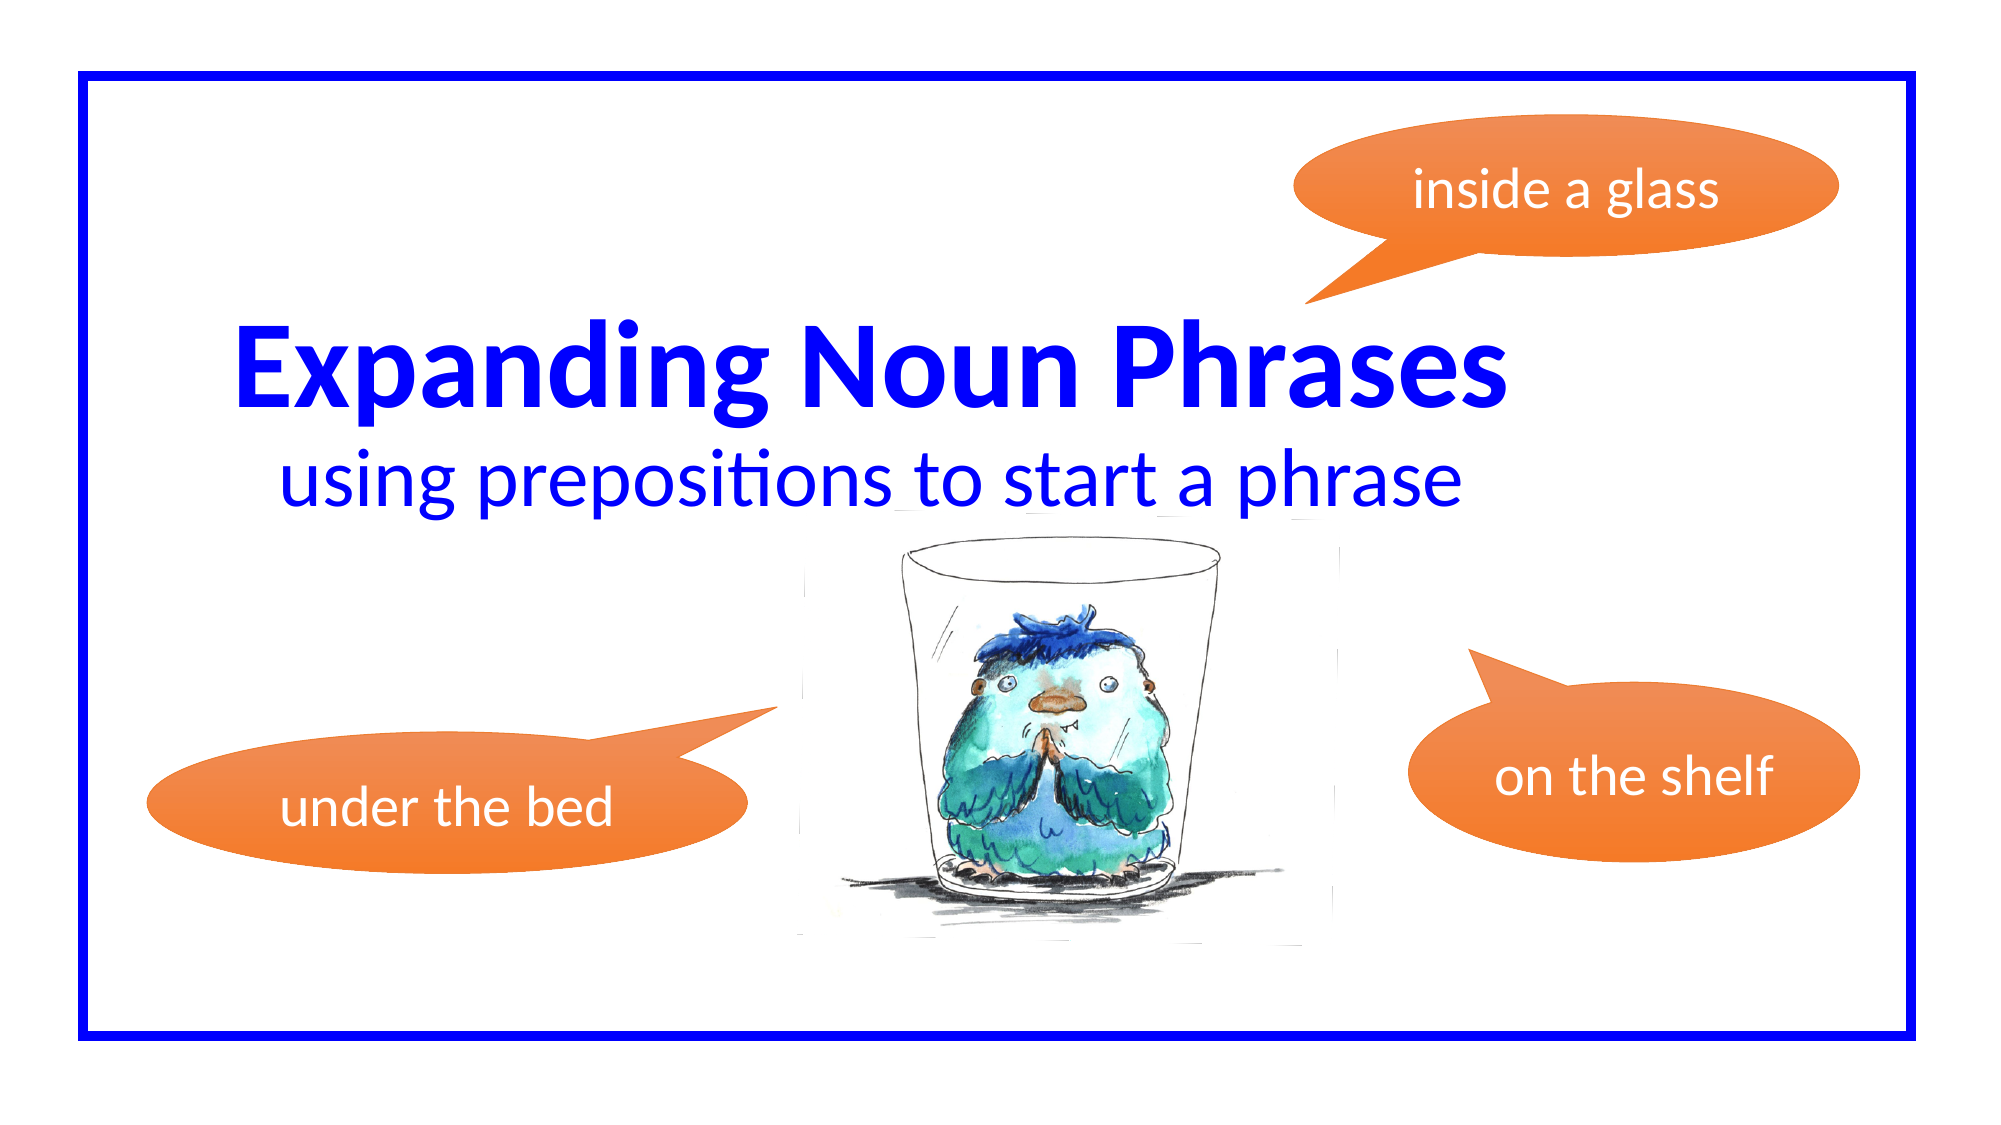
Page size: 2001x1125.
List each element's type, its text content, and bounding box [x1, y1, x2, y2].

text_box [82, 75, 1912, 1037]
text_box inside a glass [1293, 114, 1840, 305]
text_box on the shelf [1408, 648, 1861, 863]
picture [796, 508, 1340, 947]
text_box under the bed [146, 706, 778, 874]
